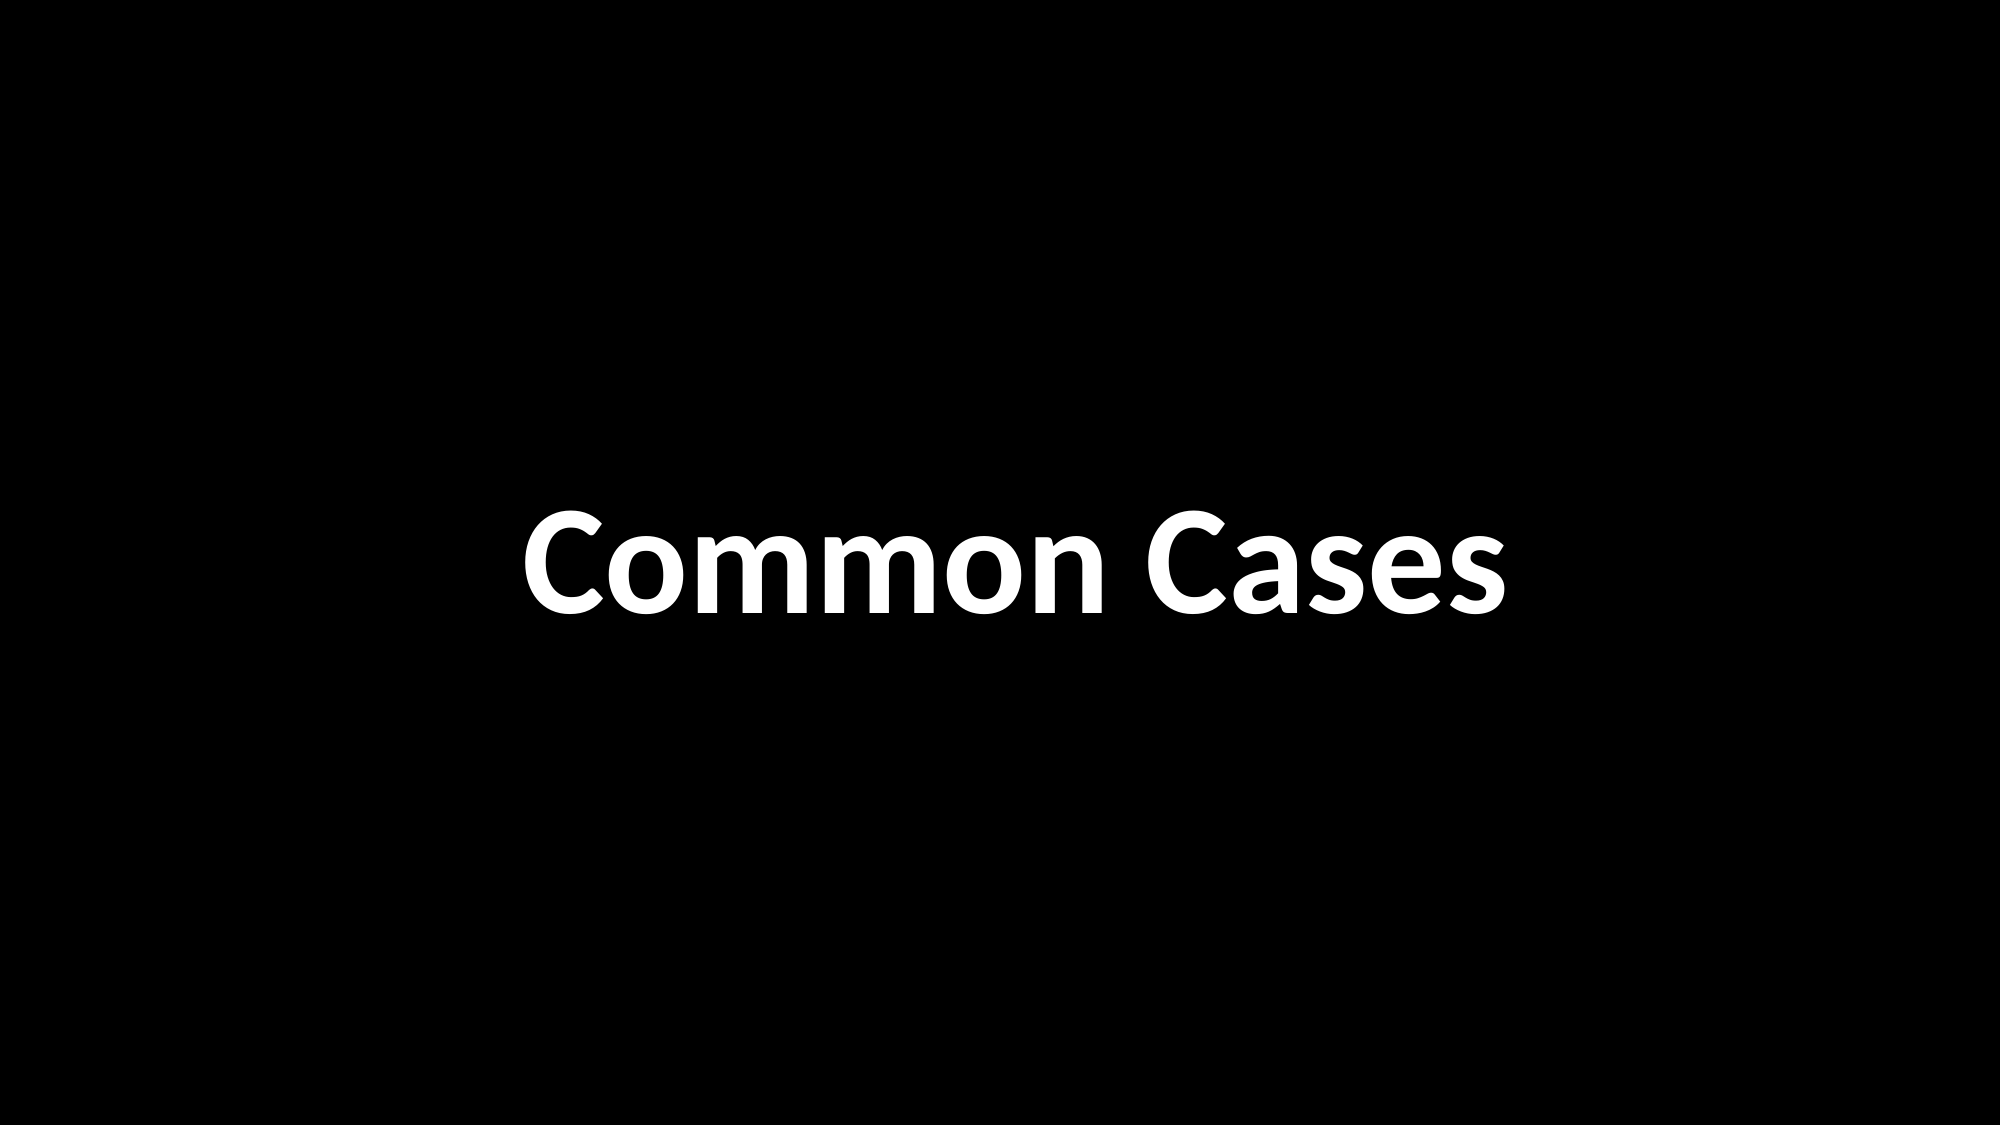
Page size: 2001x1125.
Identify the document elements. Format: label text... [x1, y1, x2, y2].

title Common Cases [153, 453, 1879, 672]
